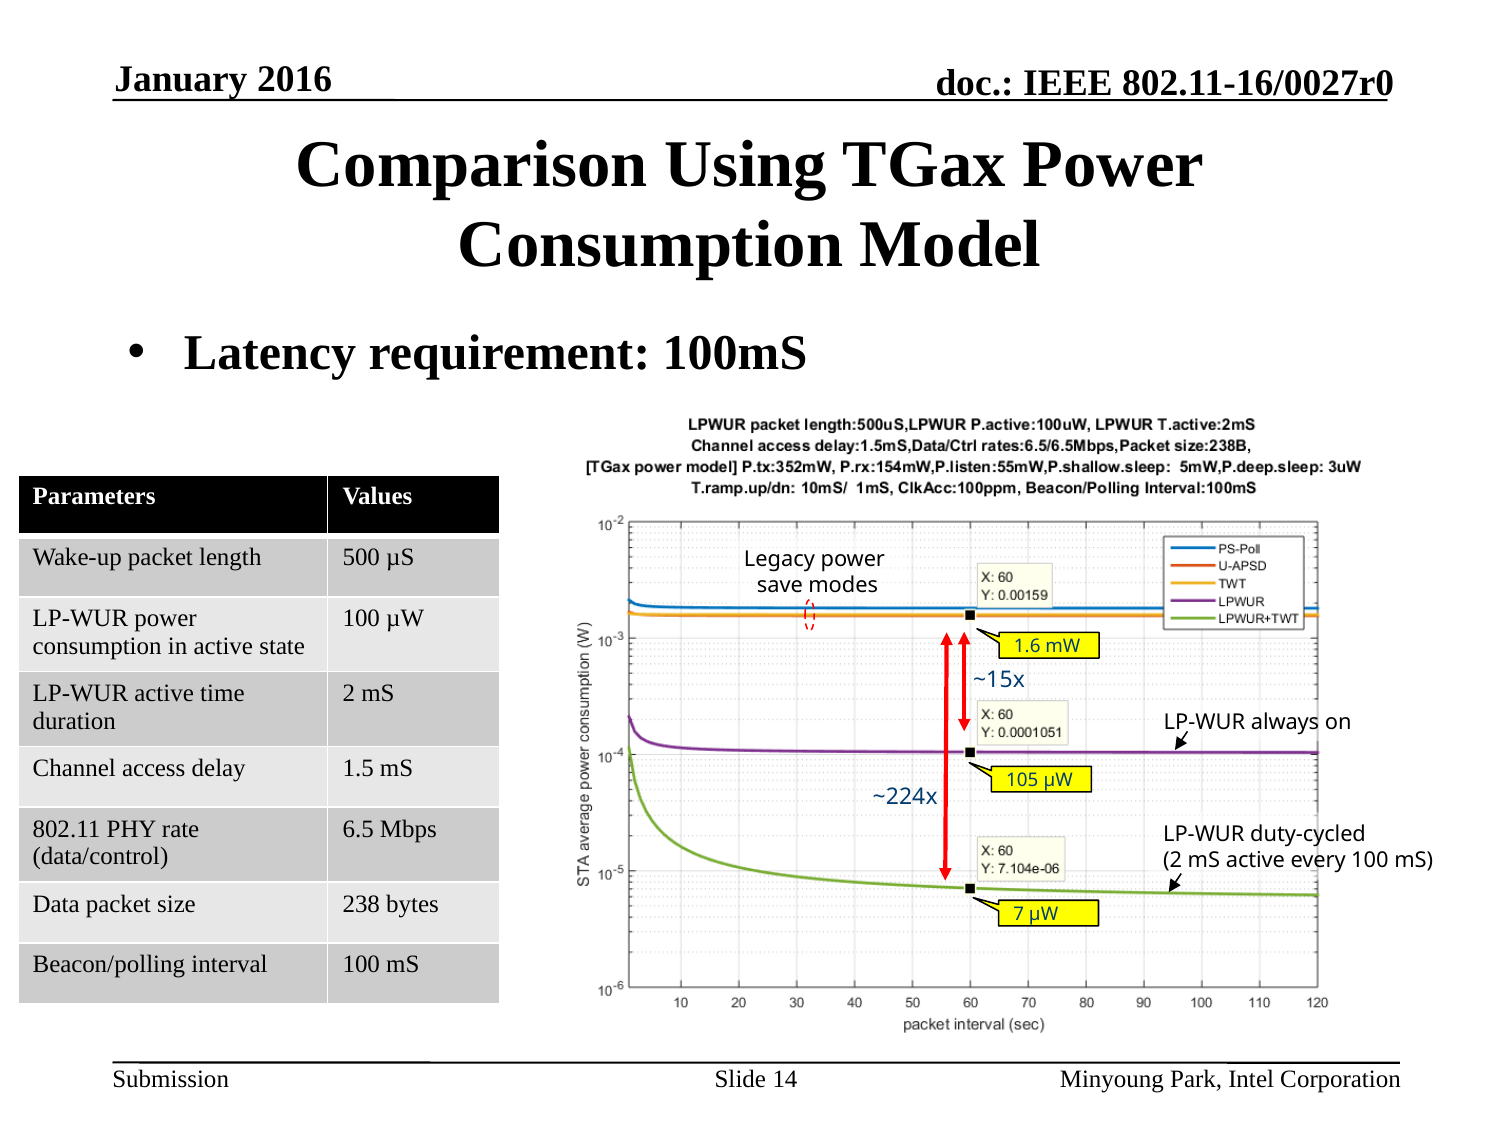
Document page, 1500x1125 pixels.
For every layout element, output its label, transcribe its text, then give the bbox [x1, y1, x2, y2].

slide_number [114, 54, 423, 100]
table_cell Data packet size [19, 883, 327, 942]
text_box LP-WUR duty-cycled (2 mS active every 100 mS) [1405, 812, 1449, 880]
table_header Values [328, 476, 499, 533]
table_cell LP-WUR power consumption in active state [19, 598, 327, 671]
table_cell 100 µW [328, 598, 499, 671]
table_cell 100 mS [328, 944, 499, 1003]
footer Minyoung Park, Intel Corporation [878, 1065, 1402, 1093]
slide_number Slide 14 [712, 1067, 800, 1123]
table_cell Channel access delay [19, 747, 327, 806]
table_cell 2 mS [328, 672, 499, 746]
table_cell Beacon/polling interval [19, 944, 327, 1003]
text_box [1174, 731, 1188, 751]
table_cell 6.5 Mbps [328, 808, 499, 881]
title Comparison Using TGax Power Consumption Model [112, 112, 1388, 288]
table_cell Wake-up packet length [19, 539, 327, 596]
table_cell 238 bytes [328, 883, 499, 942]
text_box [1168, 873, 1182, 893]
list Latency requirement: 100mS [112, 312, 1388, 1000]
table_cell 802.11 PHY rate (data/control) [19, 808, 327, 881]
table_header Parameters [19, 476, 327, 533]
table_cell 1.5 mS [328, 747, 499, 806]
picture [513, 413, 1402, 1058]
table_cell 500 µS [328, 539, 499, 596]
table_cell LP-WUR active time duration [19, 672, 327, 746]
